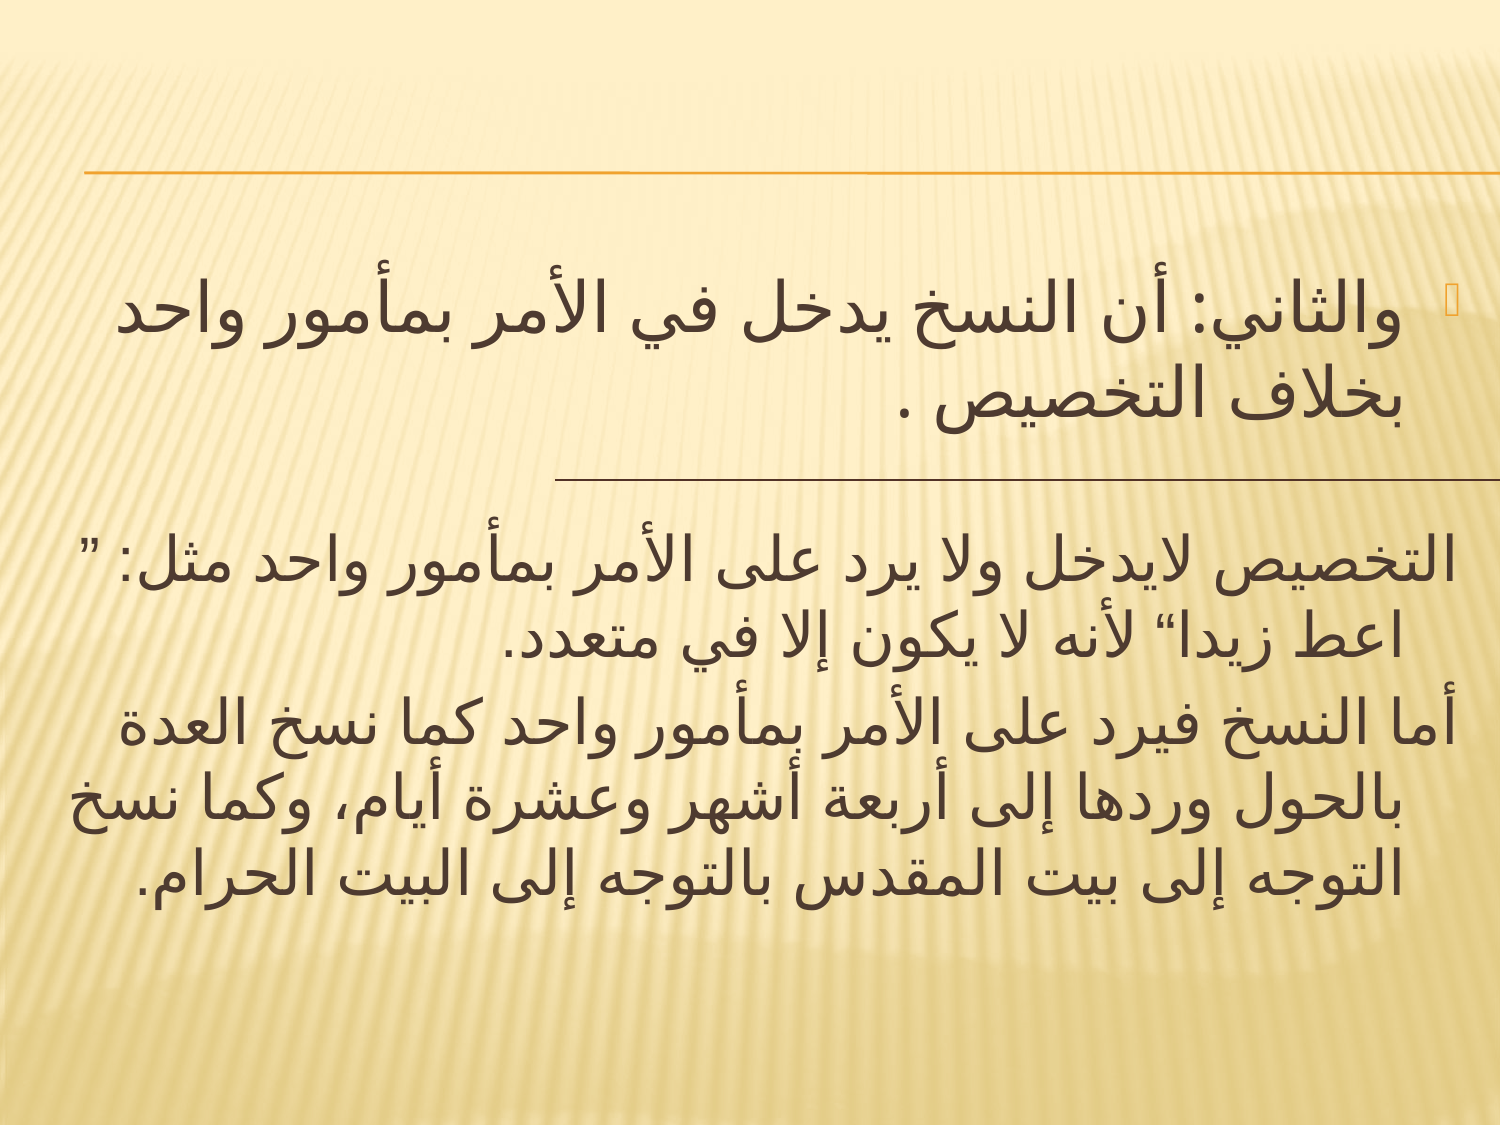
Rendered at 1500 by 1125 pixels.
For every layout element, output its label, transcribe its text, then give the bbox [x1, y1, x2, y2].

list والثاني: أن النسخ يدخل في الأمر بمأمور واحد بخلاف التخصيص . التخصيص لايدخل ولا يرد على الأمر بمأمور واحد مثل: ” اعط زيدا“ لأنه لا يكون إلا في متعدد. أما النسخ فيرد على الأمر بمأمور واحد كما نسخ العدة بالحول وردها إلى أربعة أشهر وعشرة أيام، وكما نسخ التوجه إلى بيت المقدس بالتوجه إلى البيت الحرام. [50, 254, 1475, 998]
